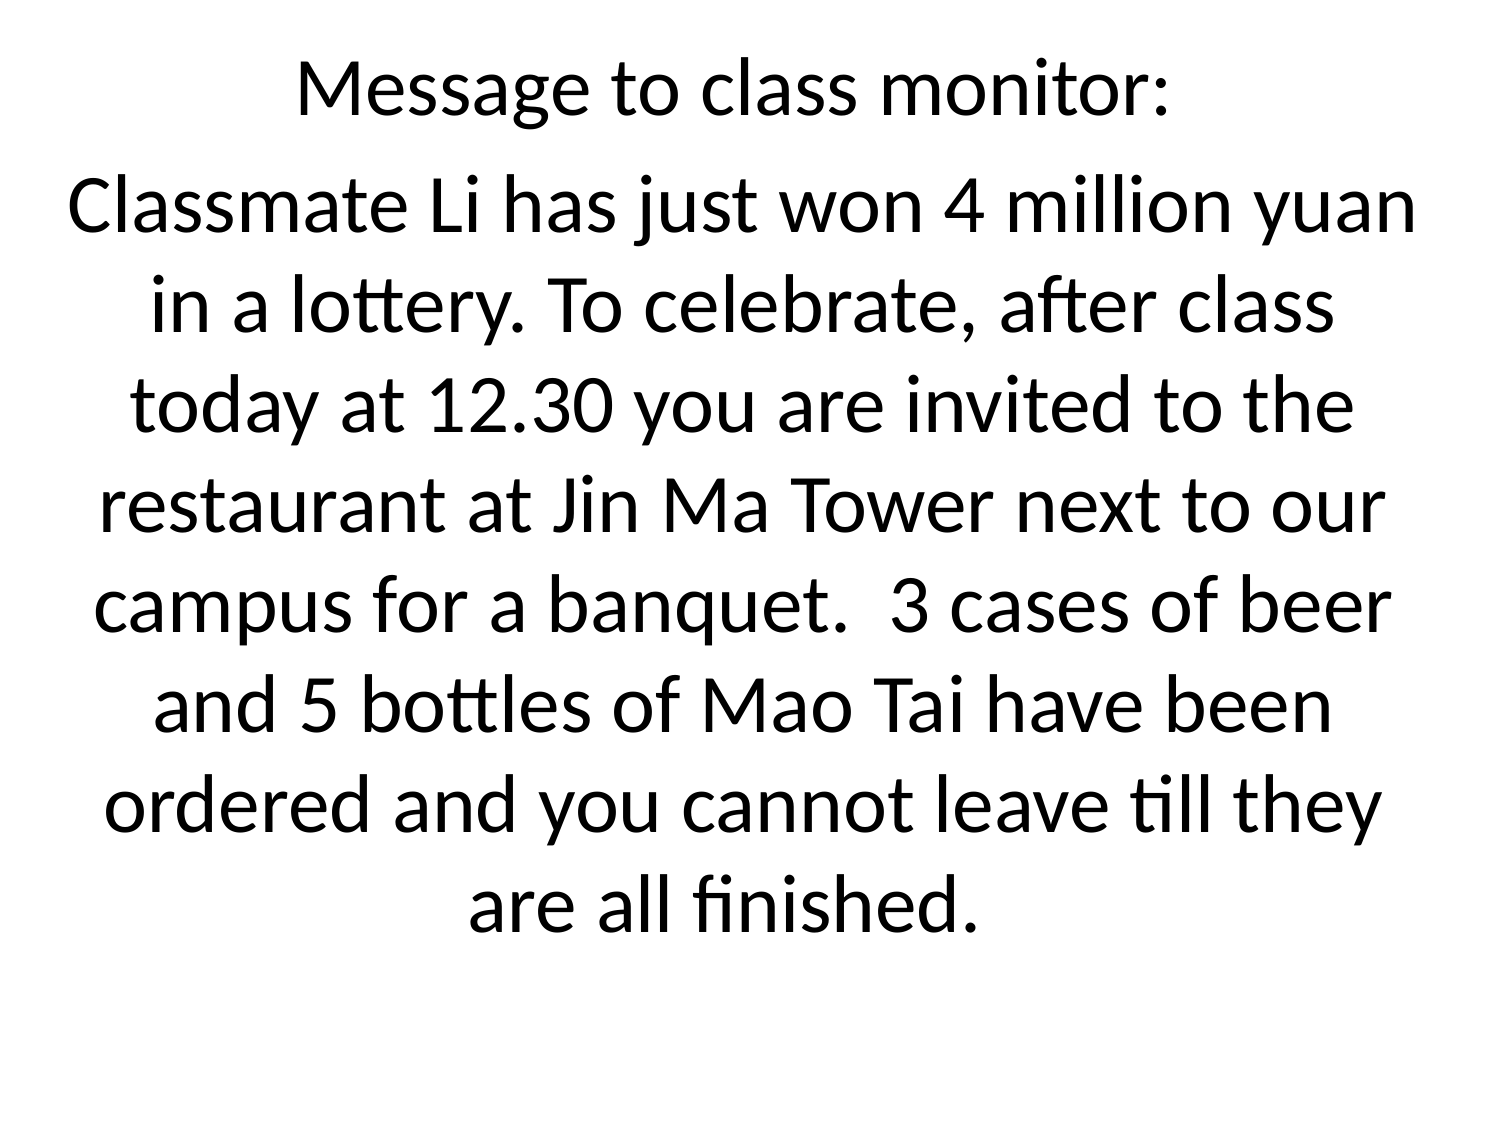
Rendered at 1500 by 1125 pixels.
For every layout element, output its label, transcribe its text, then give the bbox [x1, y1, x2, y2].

subtitle Message to class monitor: Classmate Li has just won 4 million yuan in a lottery. To celebrate, after class today at 12.30 you are invited to the restaurant at Jin Ma Tower next to our campus for a banquet. 3 cases of beer and 5 bottles of Mao Tai have been ordered and you cannot leave till they are all finished. [37, 24, 1450, 1113]
